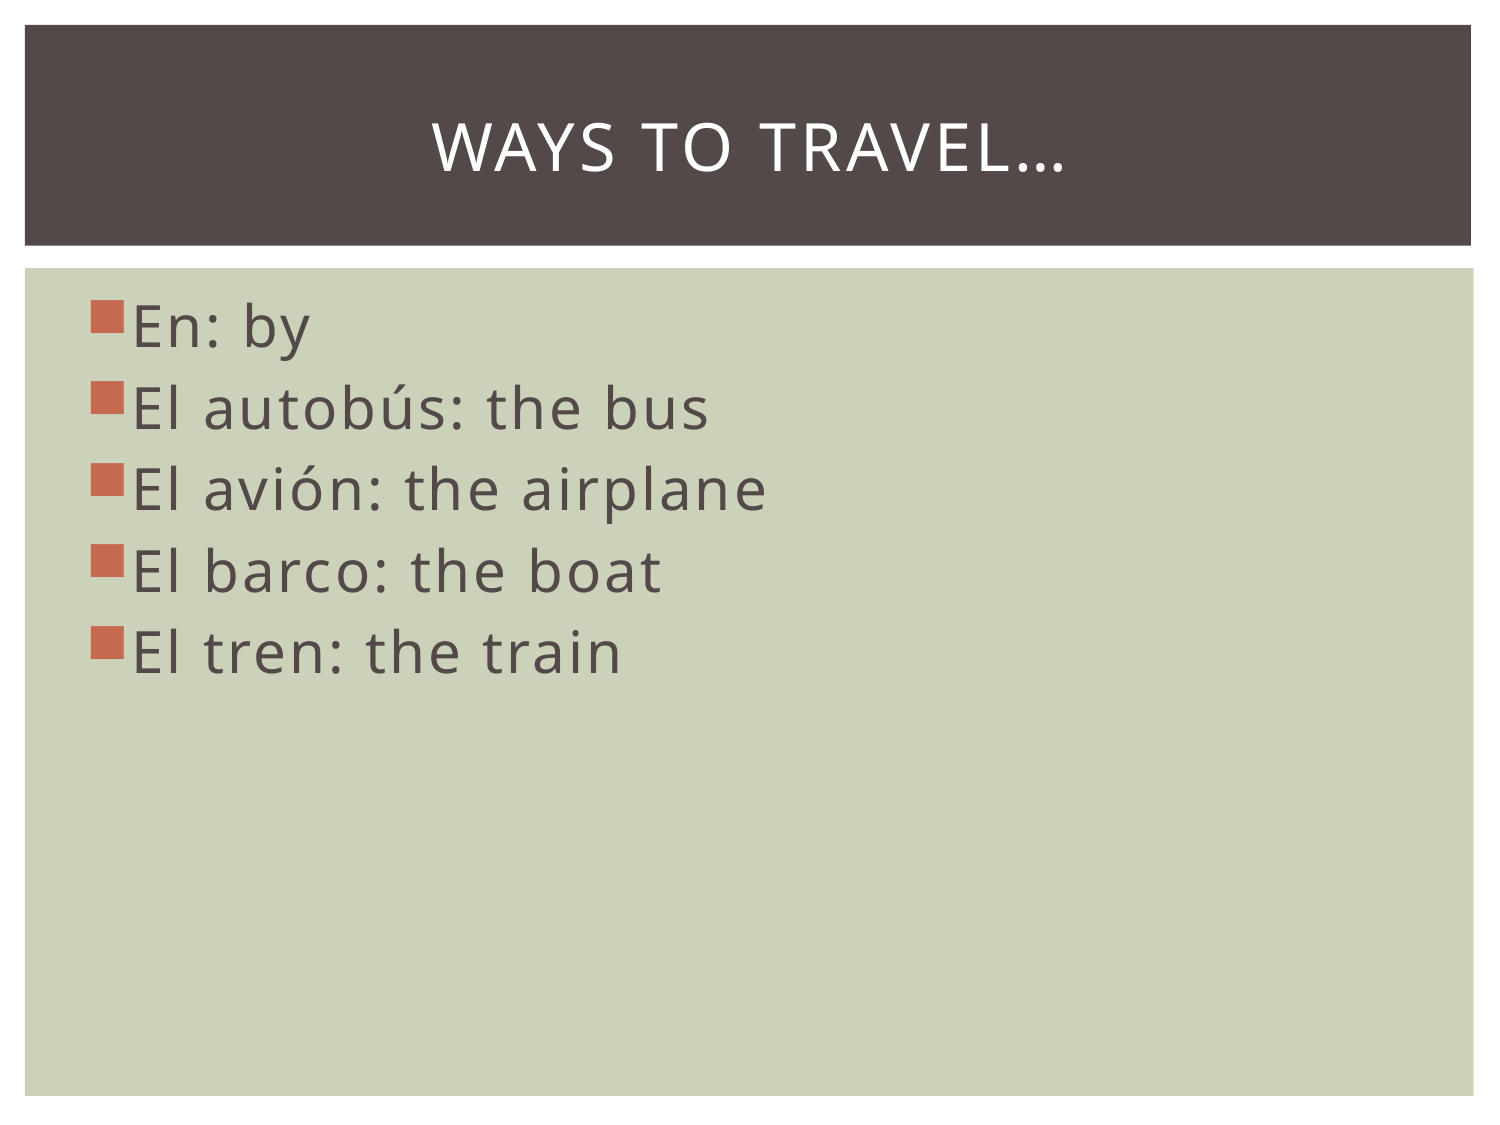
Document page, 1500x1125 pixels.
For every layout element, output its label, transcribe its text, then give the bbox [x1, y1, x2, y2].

list En: by El autobús: the bus El avión: the airplane El barco: the boat El tren: the train [62, 281, 1442, 1005]
title Ways to travel… [62, 58, 1438, 232]
